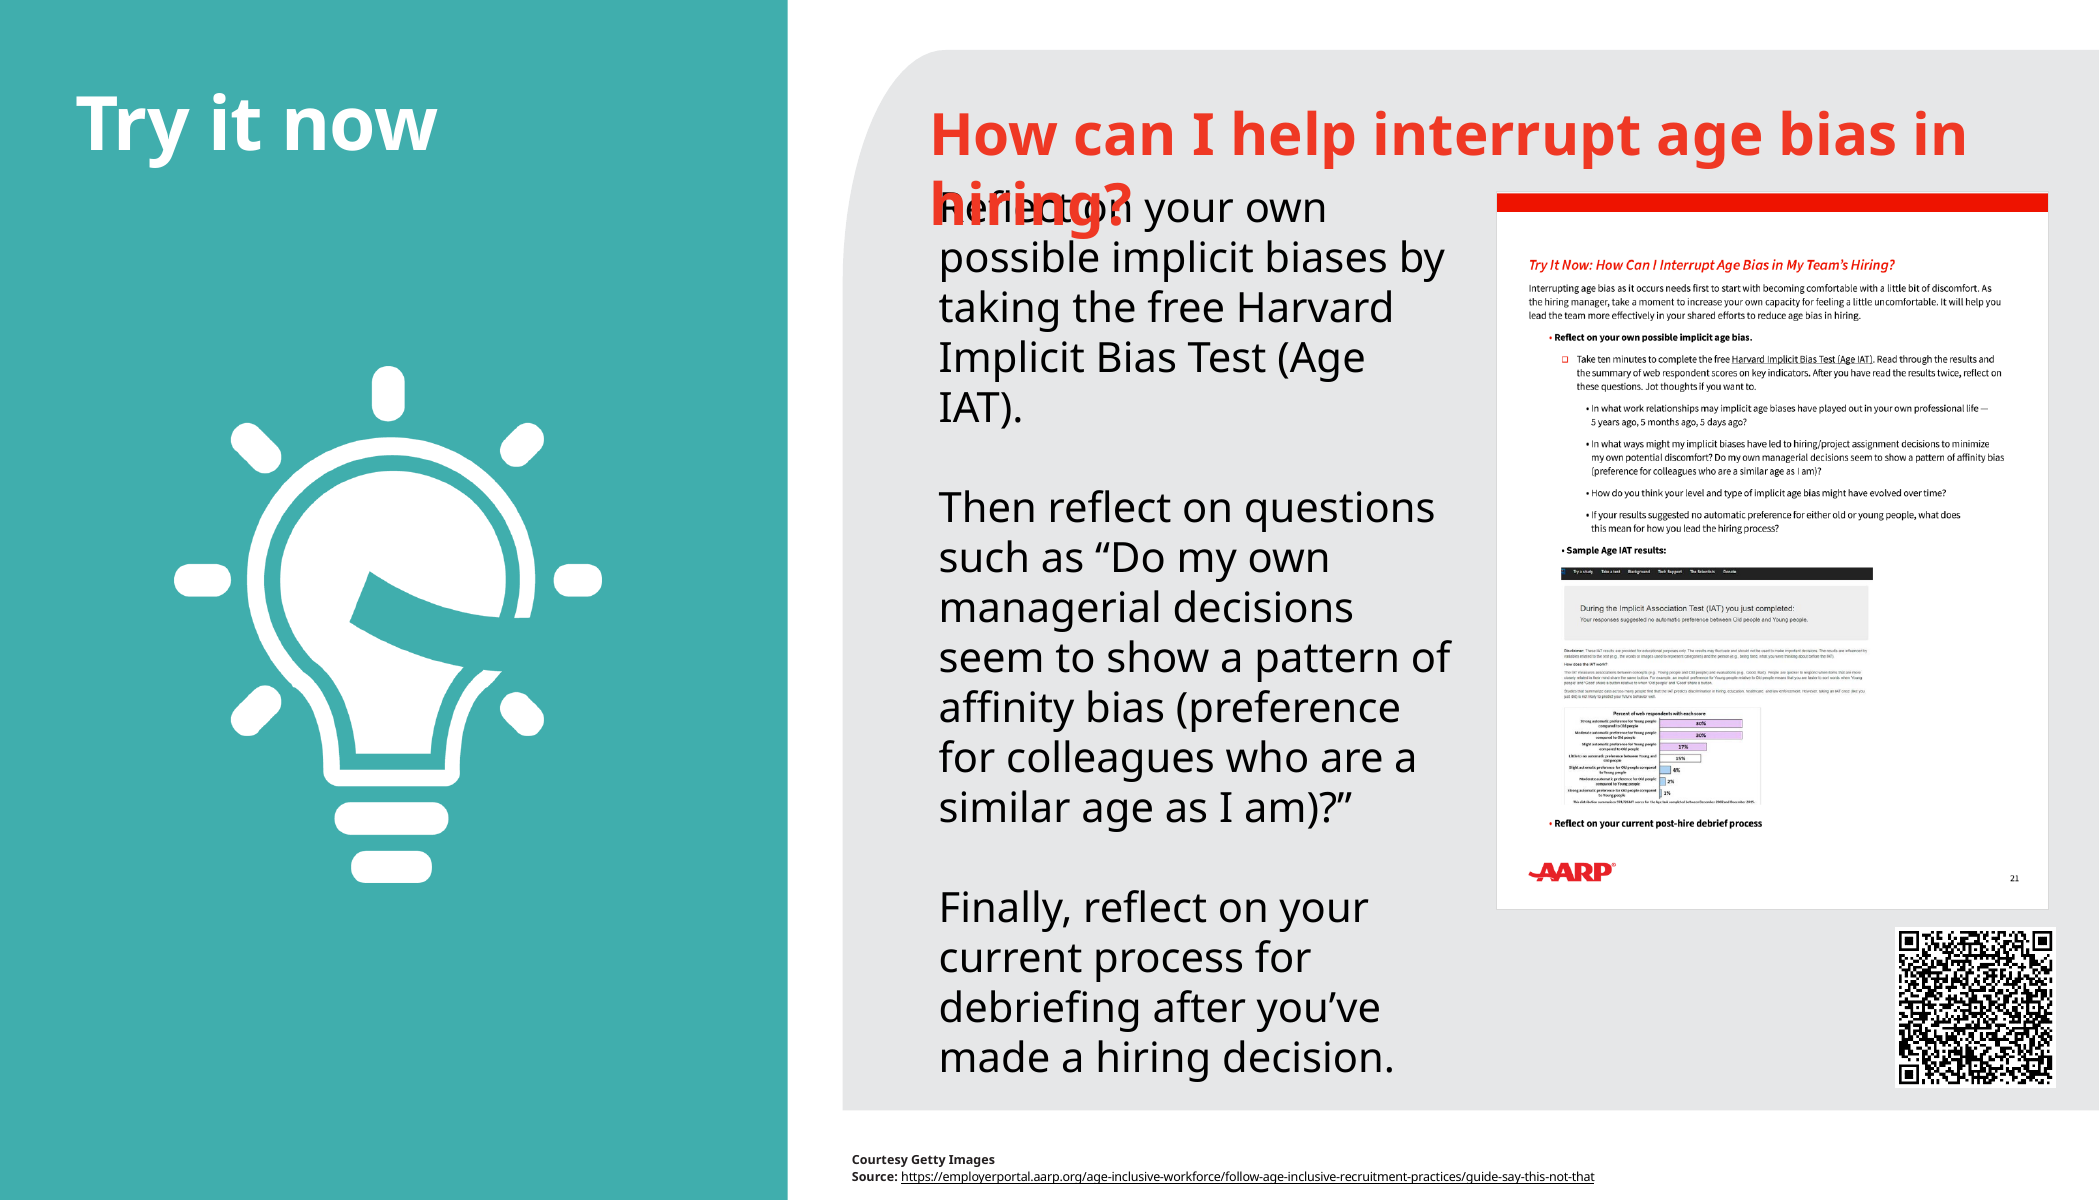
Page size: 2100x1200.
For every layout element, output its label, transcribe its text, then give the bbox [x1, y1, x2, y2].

text_box Courtesy Getty Images Source: https://employerportal.aarp.org/age-inclusive-workforce/follow-age-inclusive-recruitment-practices/guide-say-this-not-that [849, 1149, 2025, 1200]
text_box [0, 0, 788, 1200]
title Try it now [72, 73, 534, 276]
text_box [842, 49, 2099, 1111]
picture [1495, 191, 2050, 910]
text_box Reflect on your own possible implicit biases by taking the free Harvard Implicit Bias Test (Age IAT). Then reflect on questions such as “Do my own managerial decisions seem to show a pattern of affinity bias (preference for colleagues who are a similar age as I am)?” Finally, reflect on your current process for debriefing after you’ve made a hiring decision. [938, 245, 1453, 1082]
picture [174, 366, 602, 884]
picture [1895, 927, 2057, 1089]
text_box How can I help interrupt age bias in hiring? [912, 89, 2075, 245]
